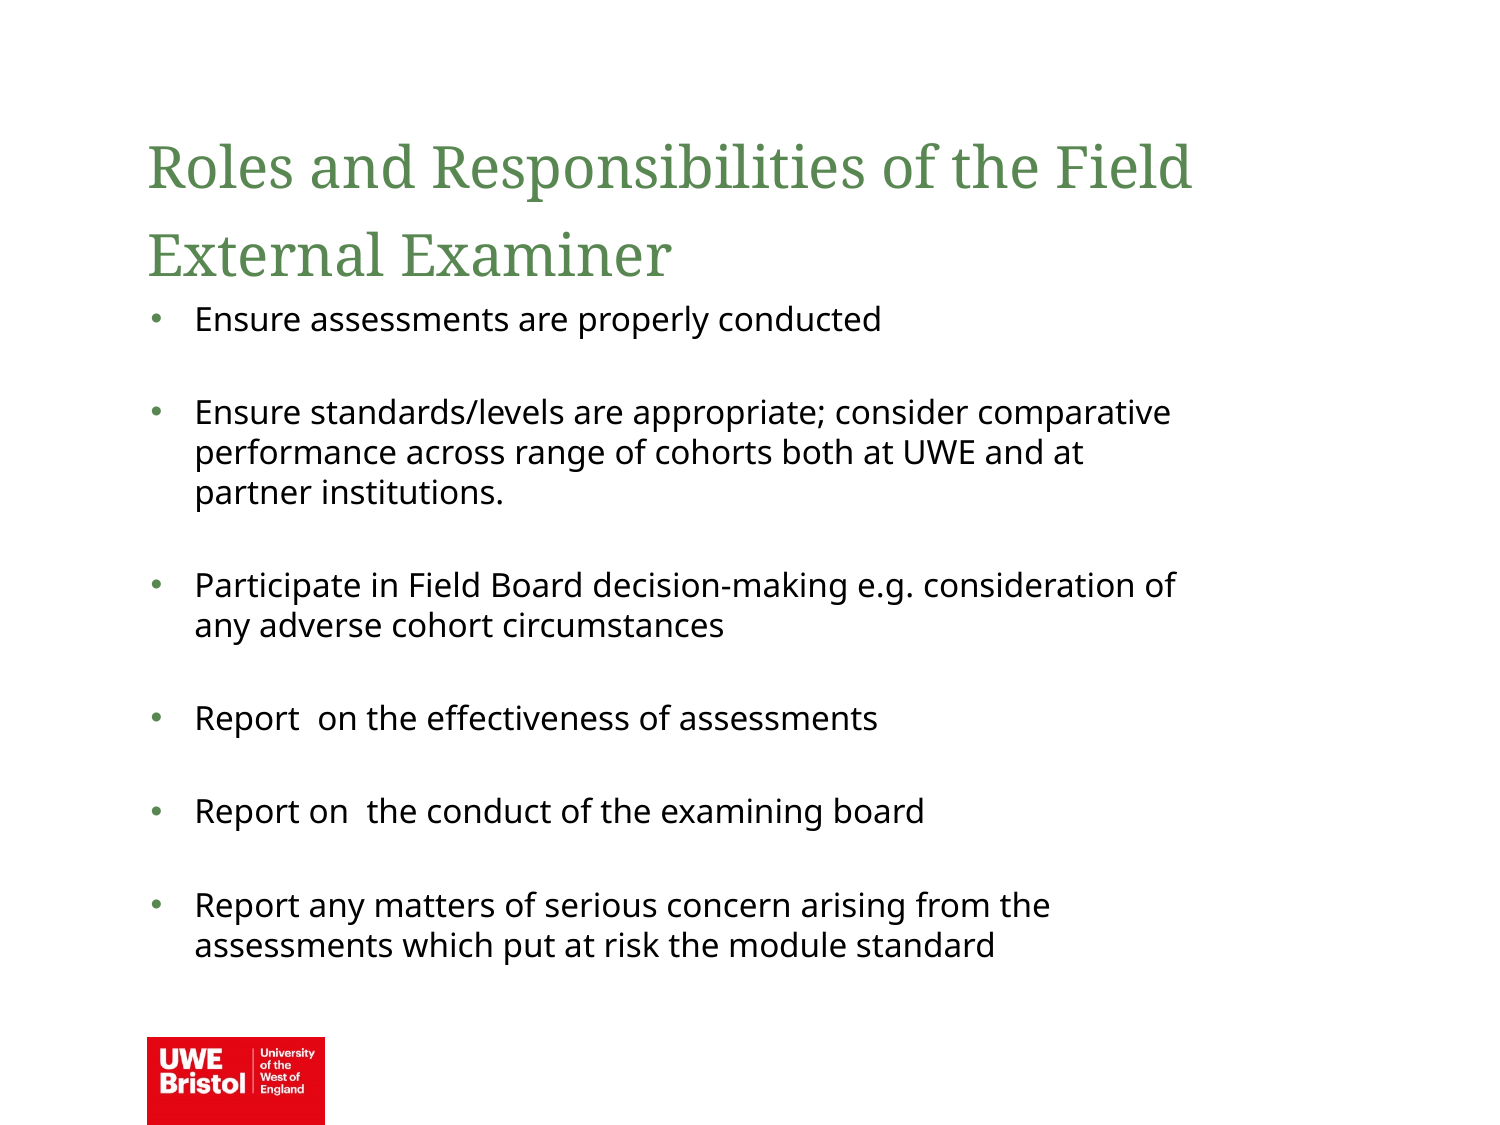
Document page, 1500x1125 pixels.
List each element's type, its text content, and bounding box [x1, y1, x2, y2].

list Ensure assessments are properly conducted Ensure standards/levels are appropriate; consider comparative performance across range of cohorts both at UWE and at partner institutions. Participate in Field Board decision-making e.g. consideration of any adverse cohort circumstances Report on the effectiveness of assessments Report on the conduct of the examining board Report any matters of serious concern arising from the assessments which put at risk the module standard [135, 290, 1217, 988]
list Roles and Responsibilities of the Field External Examiner [147, 113, 1217, 220]
picture [147, 1037, 325, 1125]
